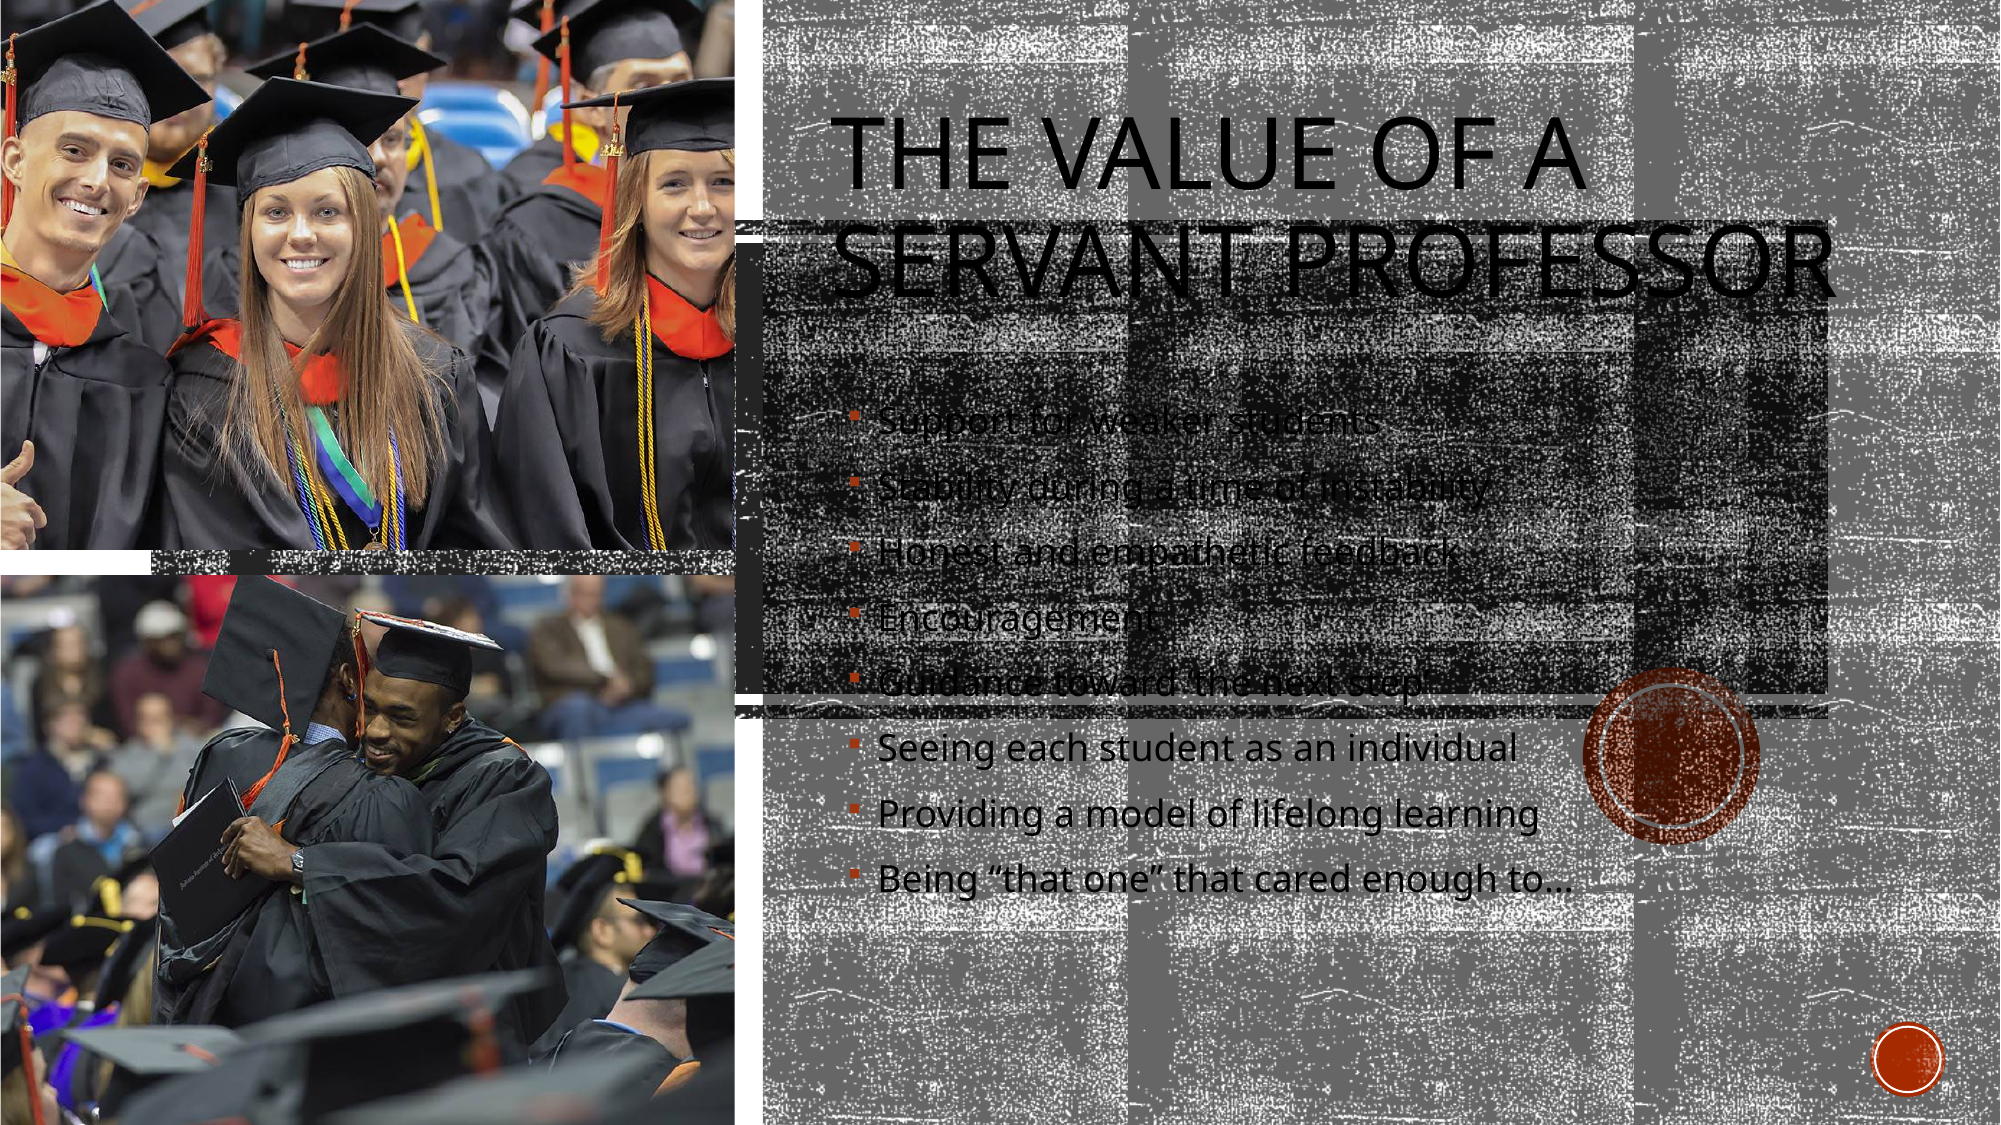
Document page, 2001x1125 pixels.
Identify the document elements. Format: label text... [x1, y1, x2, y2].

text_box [1872, 1024, 1943, 1095]
title The value of a servant professor [815, 79, 1920, 344]
text_box [762, 0, 2000, 1125]
picture [0, 575, 735, 1125]
picture [0, 0, 735, 550]
subtitle Support for weaker students Stability during a time of instability Honest and empathetic feedback Encouragement Guidance toward ‘the next step’ Seeing each student as an individual Providing a model of lifelong learning Being “that one” that cared enough to… [815, 394, 1944, 1060]
